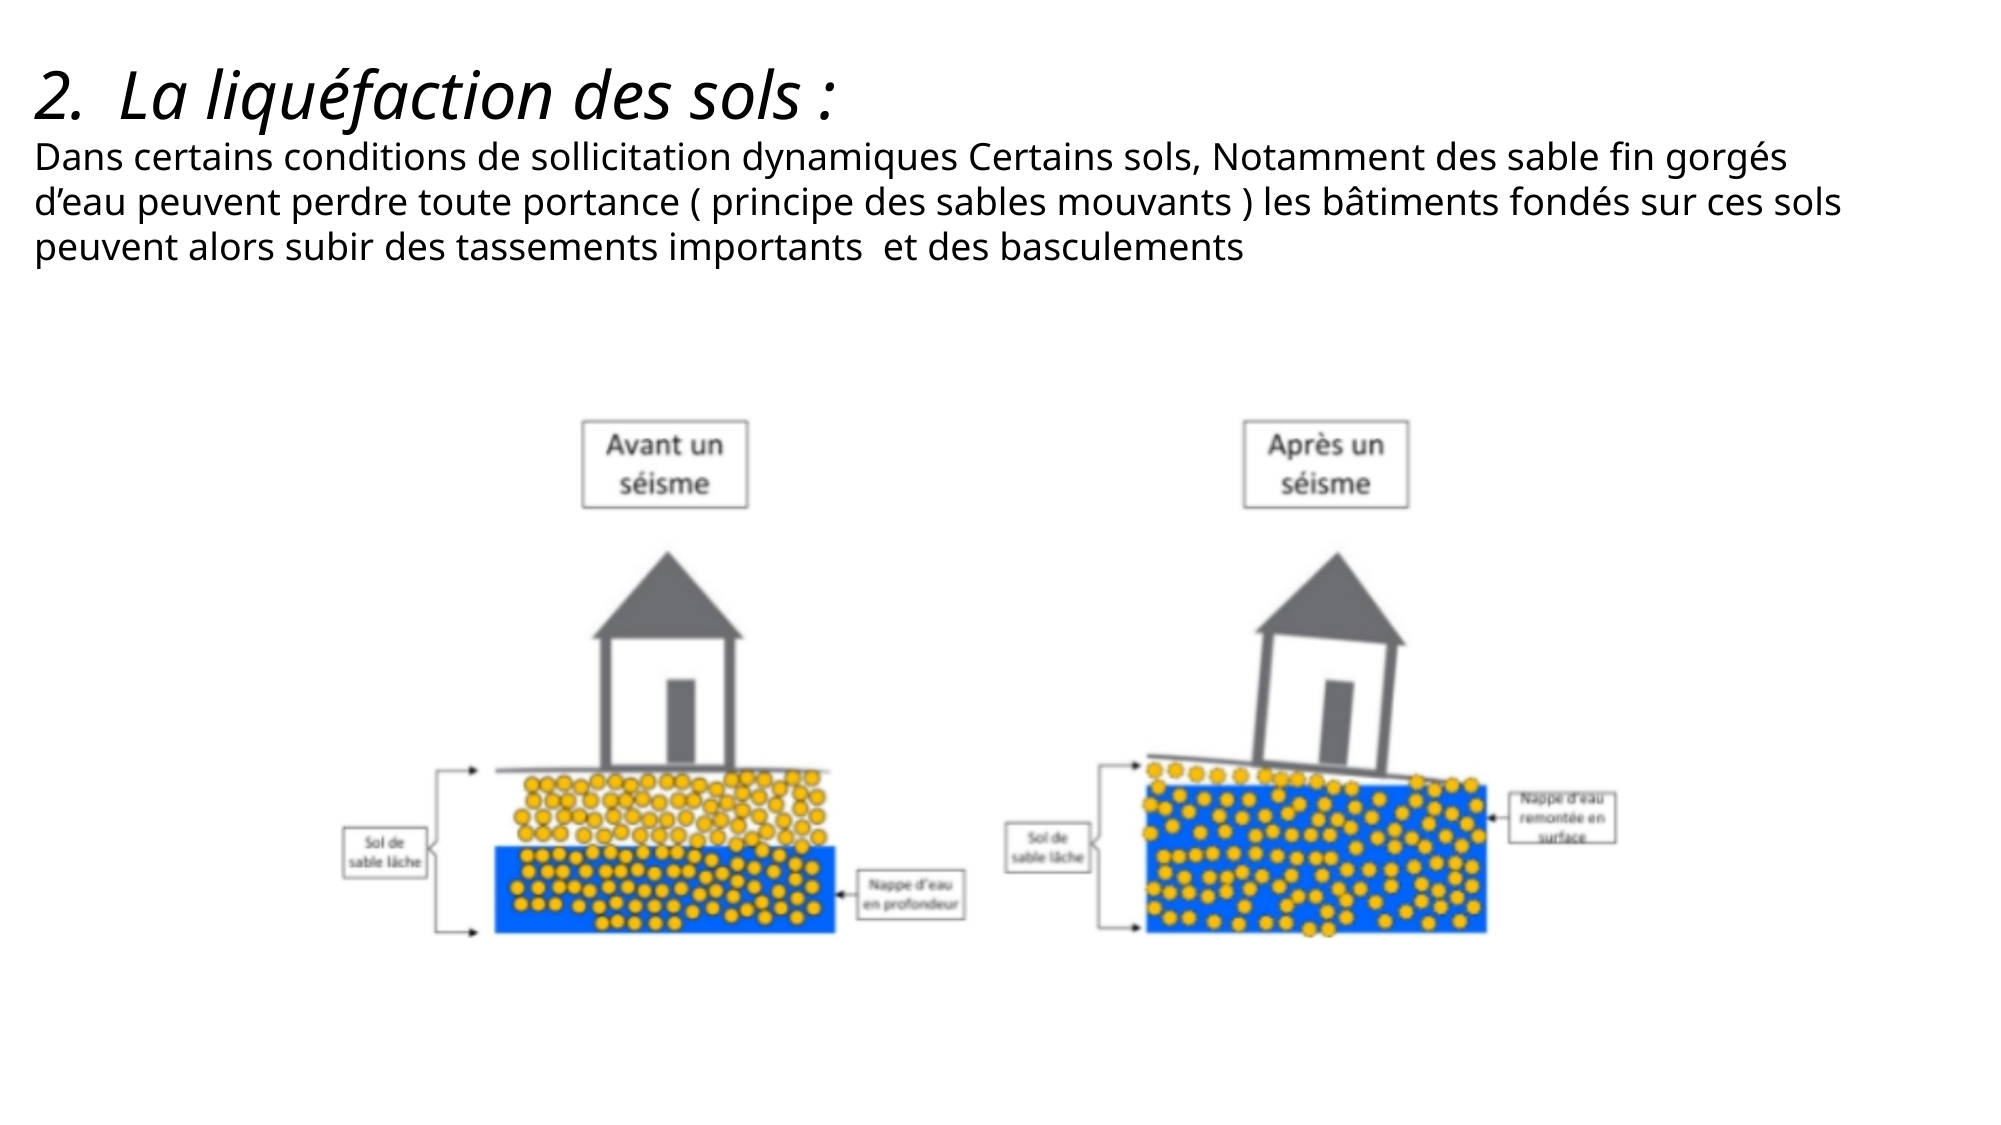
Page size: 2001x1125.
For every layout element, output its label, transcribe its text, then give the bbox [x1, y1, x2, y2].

picture [333, 412, 1667, 946]
text_box La liquéfaction des sols : Dans certains conditions de sollicitation dynamiques Certains sols, Notamment des sable fin gorgés d’eau peuvent perdre toute portance ( principe des sables mouvants ) les bâtiments fondés sur ces sols peuvent alors subir des tassements importants et des basculements [19, 45, 1881, 275]
